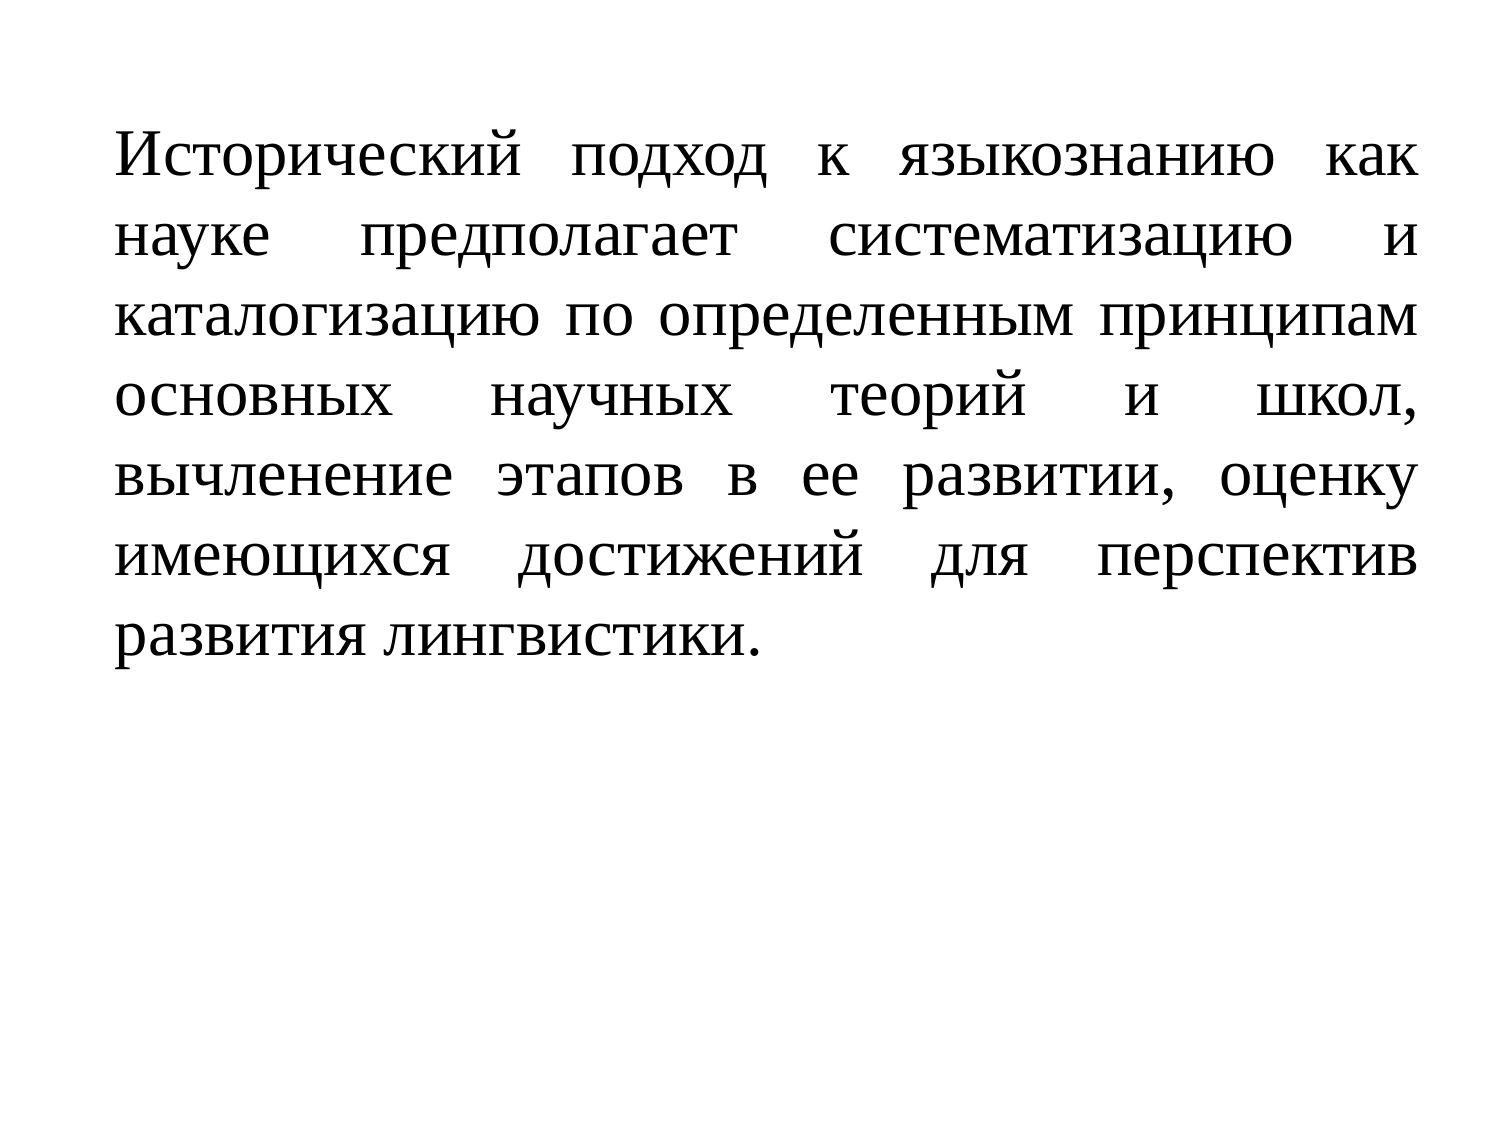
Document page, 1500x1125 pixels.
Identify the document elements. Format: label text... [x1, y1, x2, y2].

text_box Исторический подход к языкознанию как науке предполагает систематизацию и каталогизацию по определенным принципам основных научных теорий и школ, вычленение этапов в ее развитии, оценку имеющихся достижений для перспектив развития лингвистики. [100, 101, 1436, 677]
